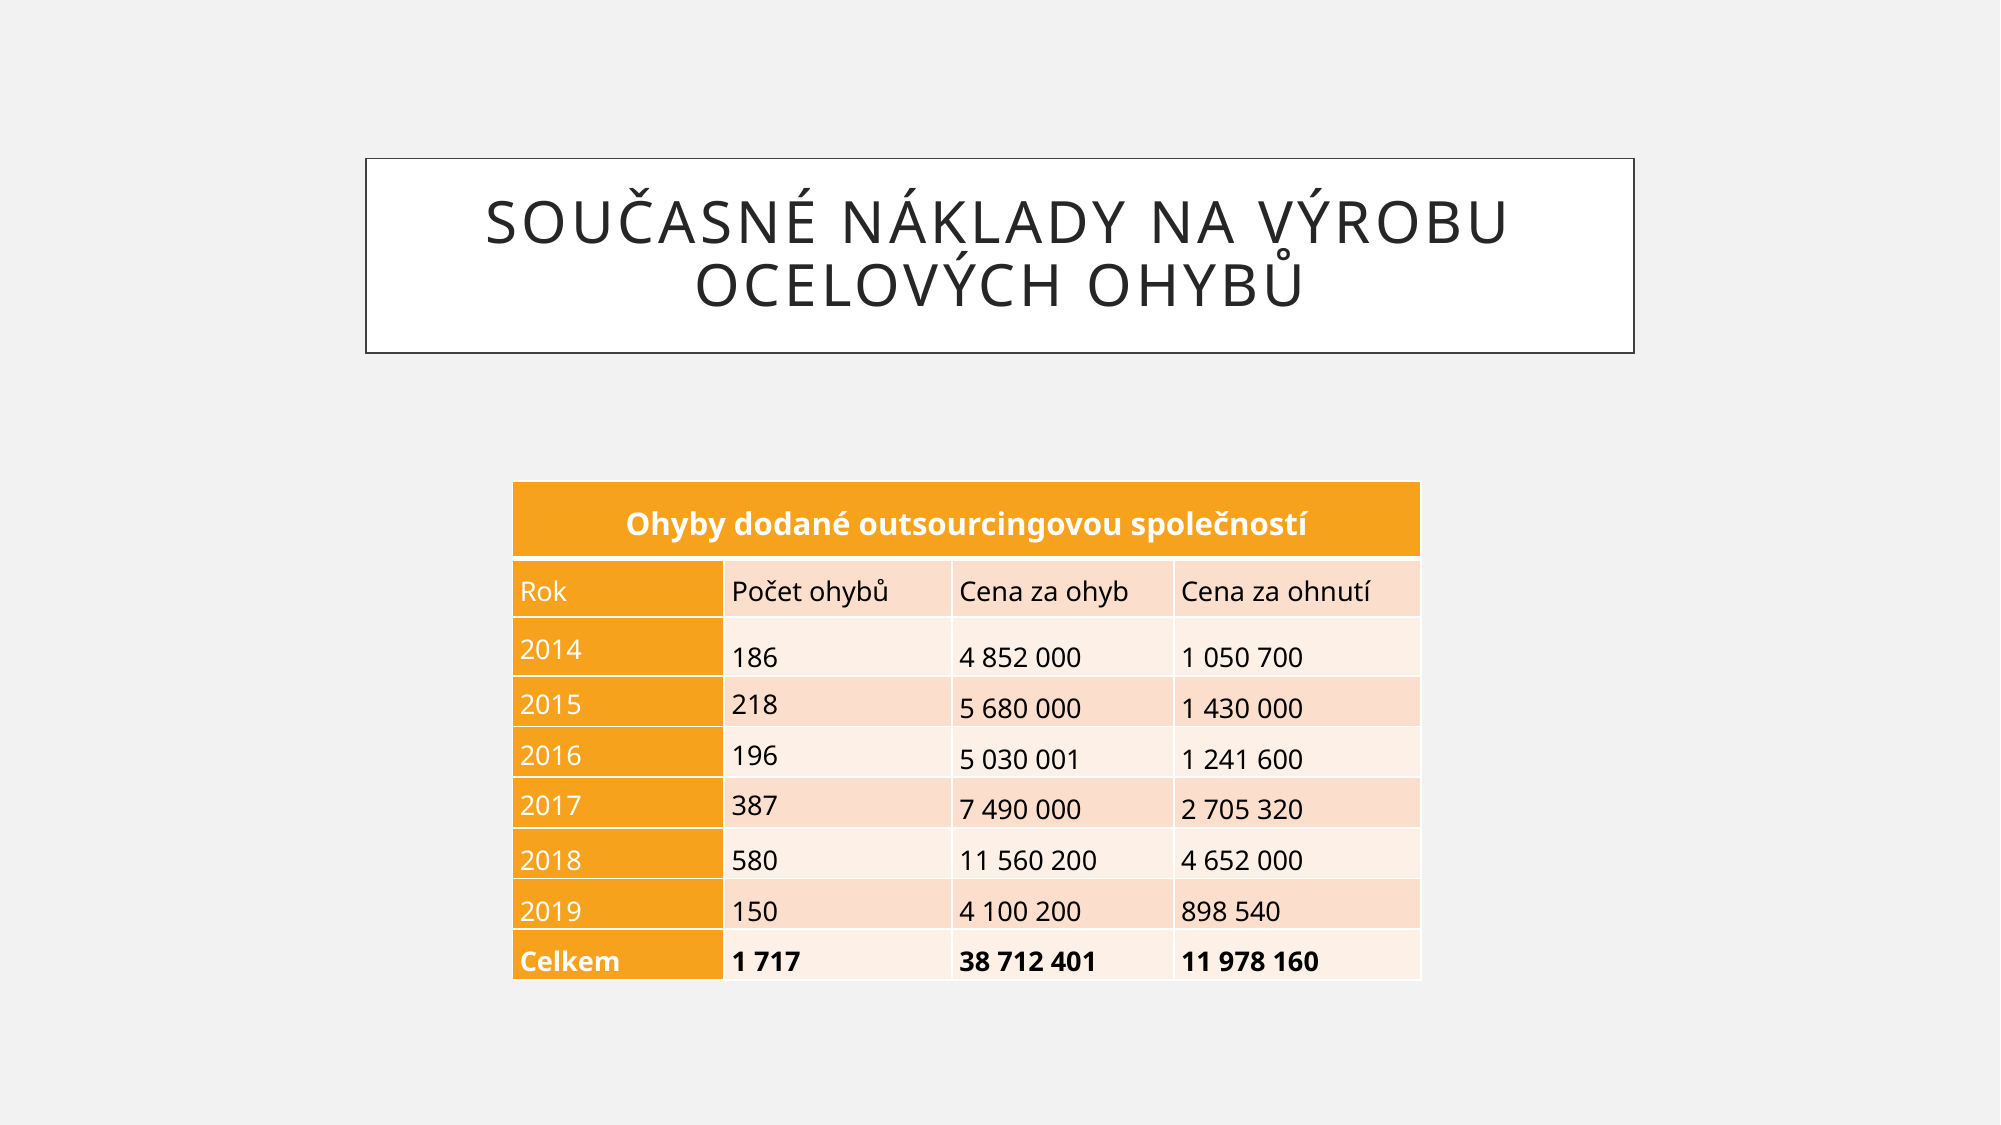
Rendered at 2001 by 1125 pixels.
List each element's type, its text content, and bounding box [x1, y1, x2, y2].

table_header Ohyby dodané outsourcingovou společností [513, 482, 1420, 556]
table_cell Cena za ohnutí [1175, 561, 1420, 616]
table_cell 218 [725, 677, 951, 726]
table_cell Počet ohybů [725, 561, 951, 616]
table_cell 2017 [513, 778, 723, 827]
table_cell 387 [725, 778, 951, 827]
table_cell 580 [725, 829, 951, 878]
table_cell 4 652 000 [1175, 829, 1420, 878]
table_cell 150 [725, 879, 951, 928]
table_cell 186 [725, 618, 951, 675]
table_cell 2 705 320 [1175, 778, 1420, 827]
table_cell Cena za ohyb [953, 561, 1173, 616]
table_cell 1 430 000 [1175, 677, 1420, 726]
table_cell 196 [725, 727, 951, 776]
table_cell Rok [513, 561, 723, 616]
title Současné náklady na výrobu ocelových ohybů [363, 156, 1637, 356]
table_cell 11 560 200 [953, 829, 1173, 878]
table_cell 1 717 [725, 930, 951, 979]
table_cell 2014 [513, 618, 723, 675]
table_cell 898 540 [1175, 879, 1420, 928]
table_cell 5 680 000 [953, 677, 1173, 726]
table_cell 1 050 700 [1175, 618, 1420, 675]
table_cell 11 978 160 [1175, 930, 1420, 979]
table_cell Celkem [513, 930, 723, 979]
table_cell 2018 [513, 829, 723, 878]
table_cell 38 712 401 [953, 930, 1173, 979]
table_cell 7 490 000 [953, 778, 1173, 827]
table_cell 4 100 200 [953, 879, 1173, 928]
table_cell 2015 [513, 677, 723, 726]
table_cell 2019 [513, 879, 723, 928]
table_cell 1 241 600 [1175, 727, 1420, 776]
table_cell 2016 [513, 727, 723, 776]
table_cell 5 030 001 [953, 727, 1173, 776]
table_cell 4 852 000 [953, 618, 1173, 675]
